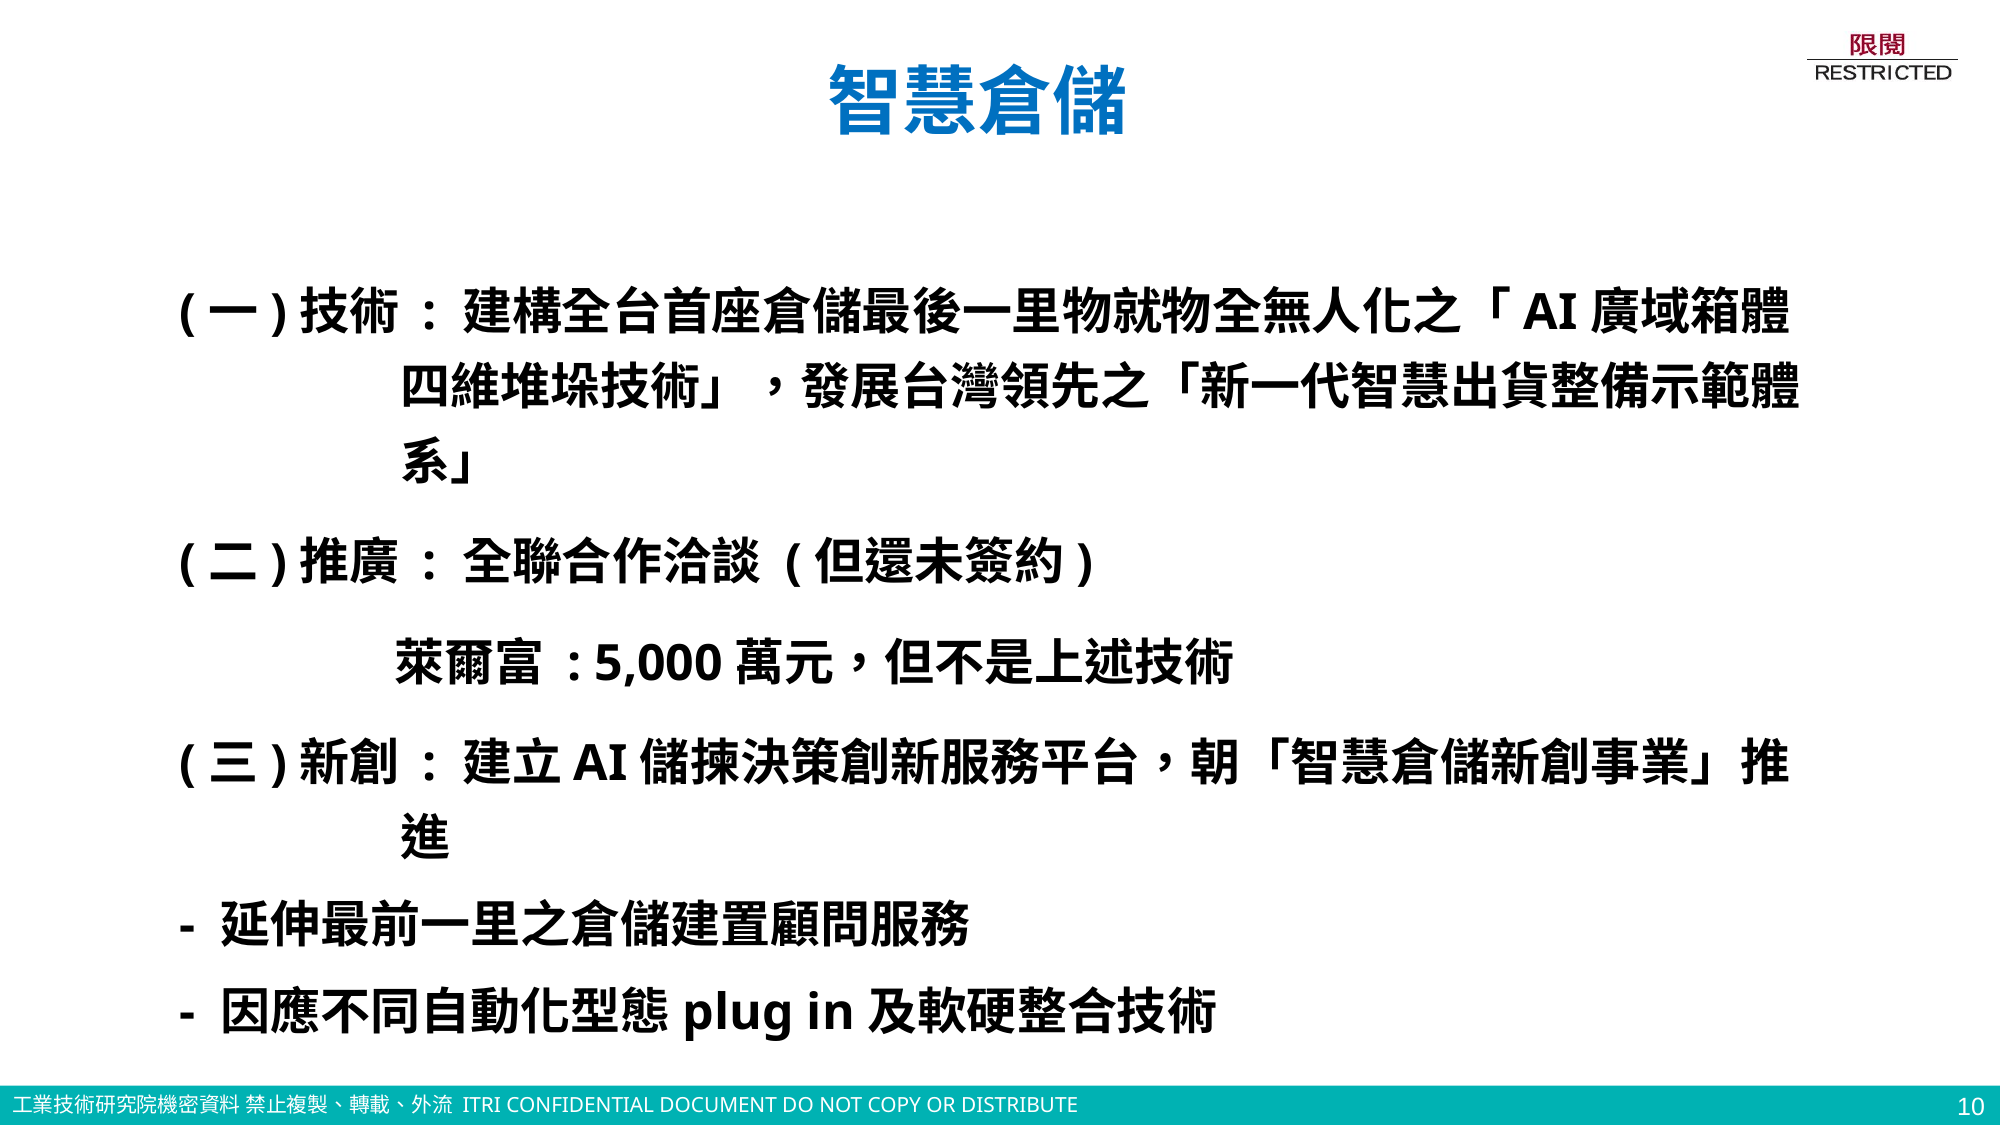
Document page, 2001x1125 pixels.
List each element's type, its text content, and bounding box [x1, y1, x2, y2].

picture [1807, 31, 1958, 83]
text_box 智慧倉儲 [812, 45, 1143, 151]
text_box (一)技術 : 建構全台首座倉儲最後一里物就物全無人化之「AI廣域箱體四維堆垛技術」，發展台灣領先之「新一代智慧出貨整備示範體系」 (二)推廣 : 全聯合作洽談 (但還未簽約) 萊爾富 : 5,000萬元，但不是上述技術 (三)新創 : 建立AI儲揀決策創新服務平台，朝「智慧倉儲新創事業」推進 - 延伸最前一里之倉儲建置顧問服務 - 因應不同自動化型態plug in及軟硬整合技術 [164, 257, 1854, 1048]
slide_number 10 [1874, 1085, 2000, 1125]
